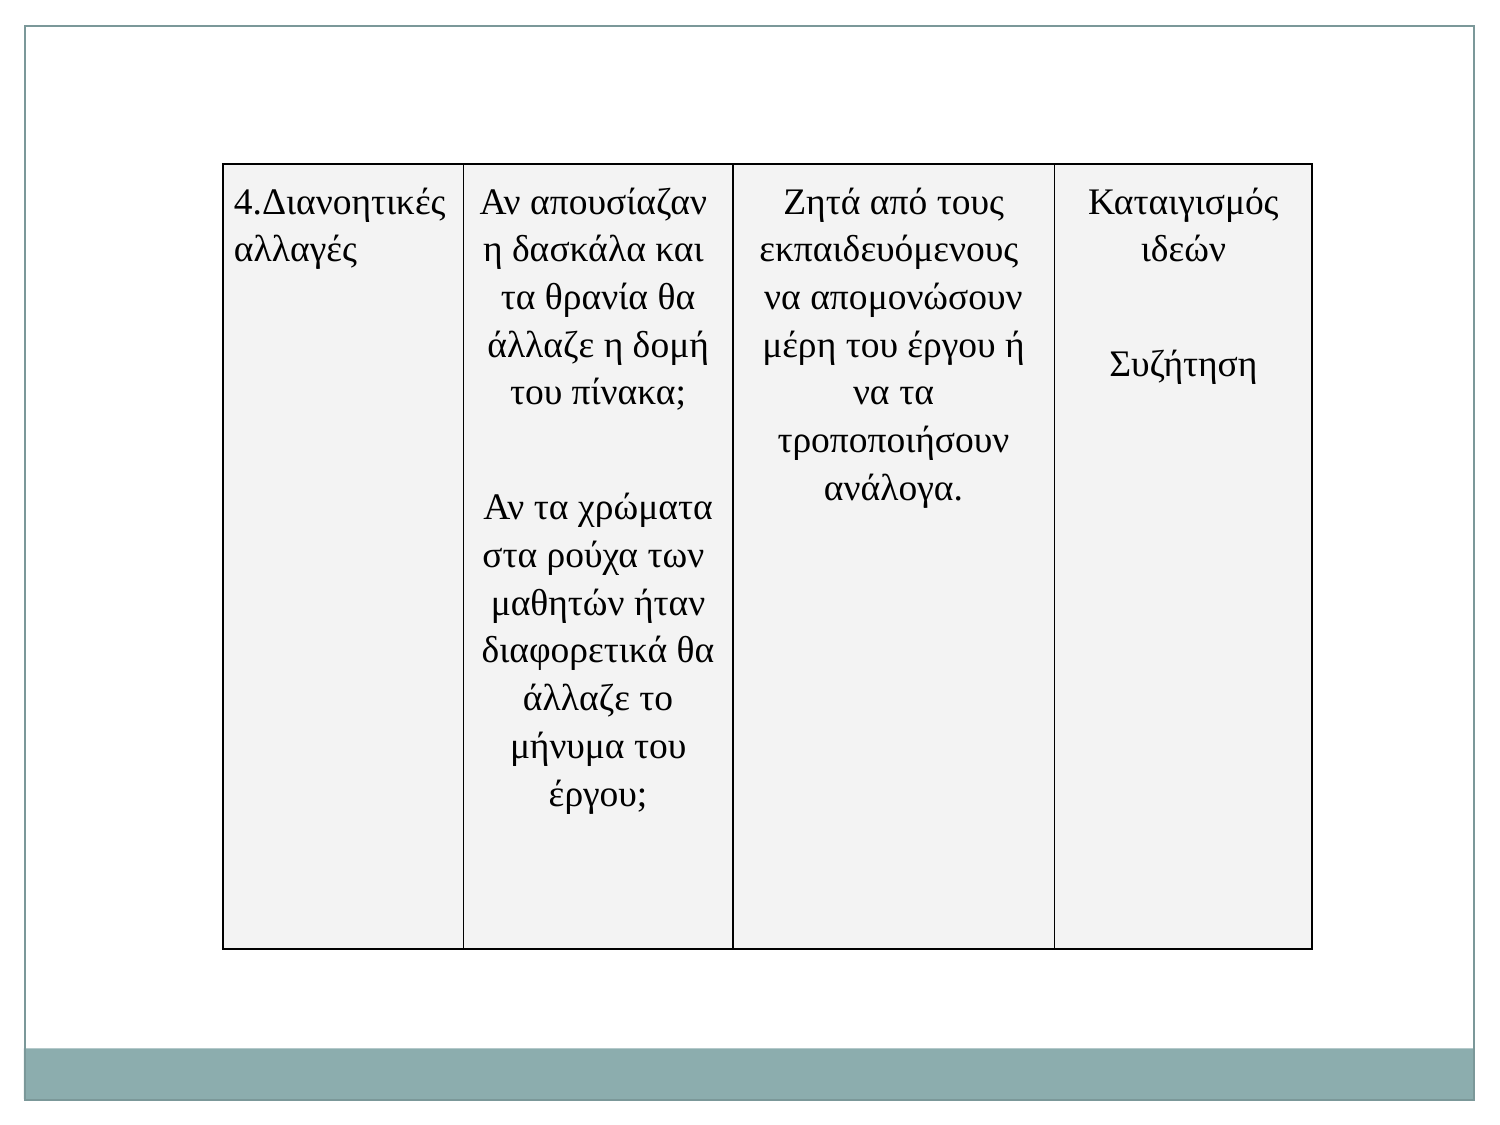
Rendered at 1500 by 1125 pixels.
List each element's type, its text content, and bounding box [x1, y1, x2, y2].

table_header Ζητά από τους εκπαιδευόμενους να απομονώσουν μέρη του έργου ή να τα τροποποιήσουν ανάλογα. [734, 165, 1054, 948]
table_header Αν απουσίαζαν η δασκάλα και τα θρανία θα άλλαζε η δομή του πίνακα; Αν τα χρώματα στα ρούχα των μαθητών ήταν διαφορετικά θα άλλαζε το μήνυμα του έργου; [464, 165, 732, 948]
table_header Καταιγισμός ιδεών Συζήτηση [1055, 165, 1311, 948]
table_header 4.Διανοητικές αλλαγές [224, 165, 463, 948]
